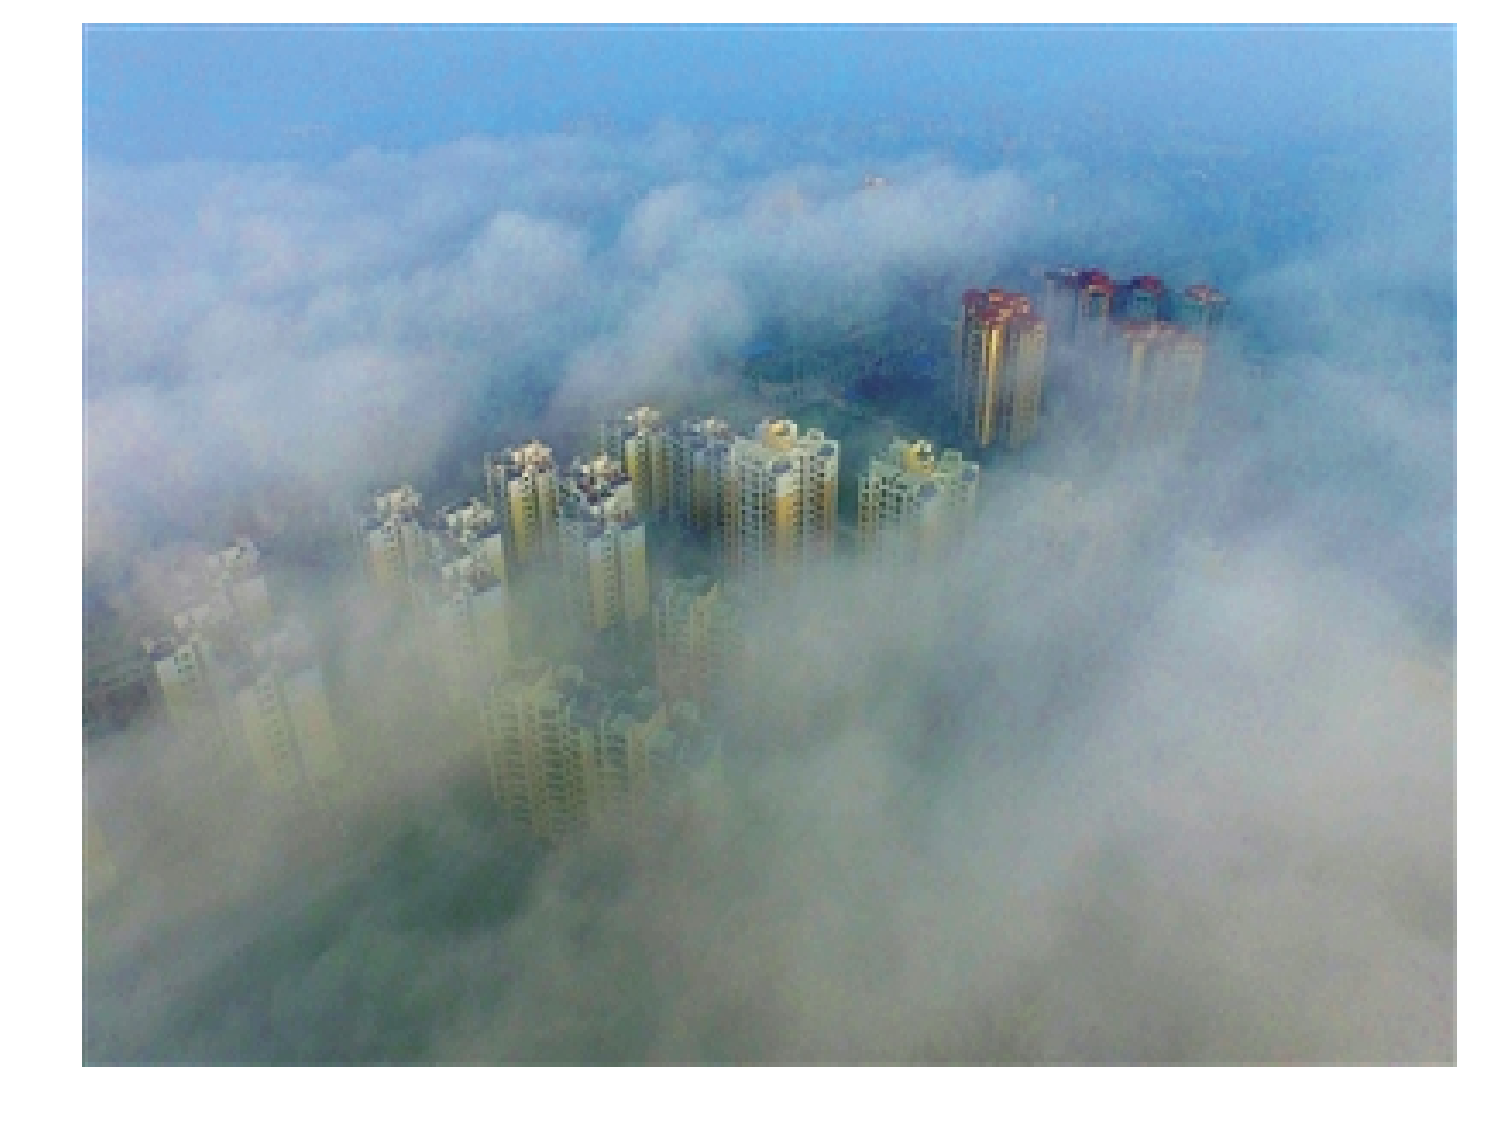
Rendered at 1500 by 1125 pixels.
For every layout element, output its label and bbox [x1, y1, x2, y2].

list [81, 23, 1458, 1067]
